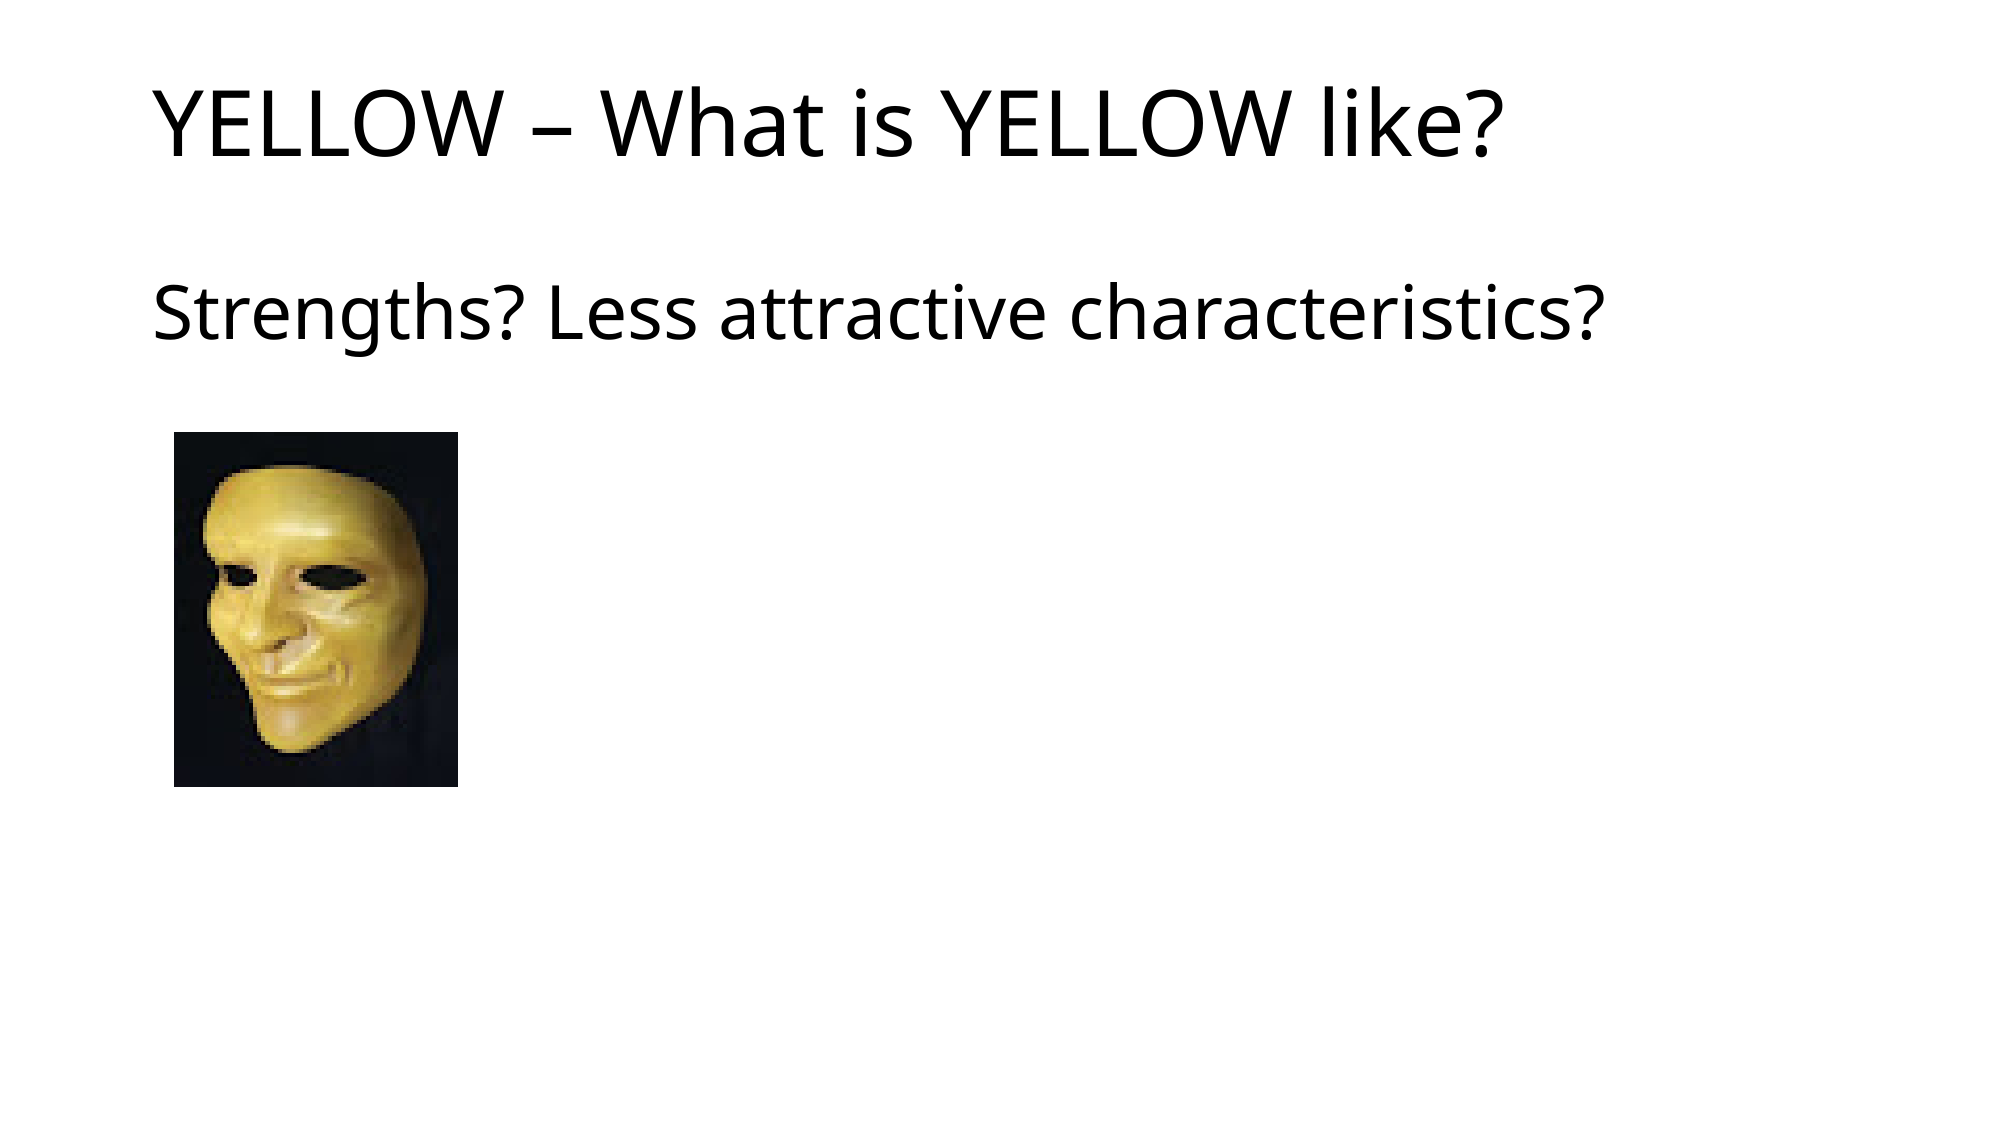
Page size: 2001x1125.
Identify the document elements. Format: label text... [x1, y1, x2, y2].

title YELLOW – What is YELLOW like? Strengths? Less attractive characteristics? [137, 59, 1863, 373]
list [174, 432, 458, 787]
